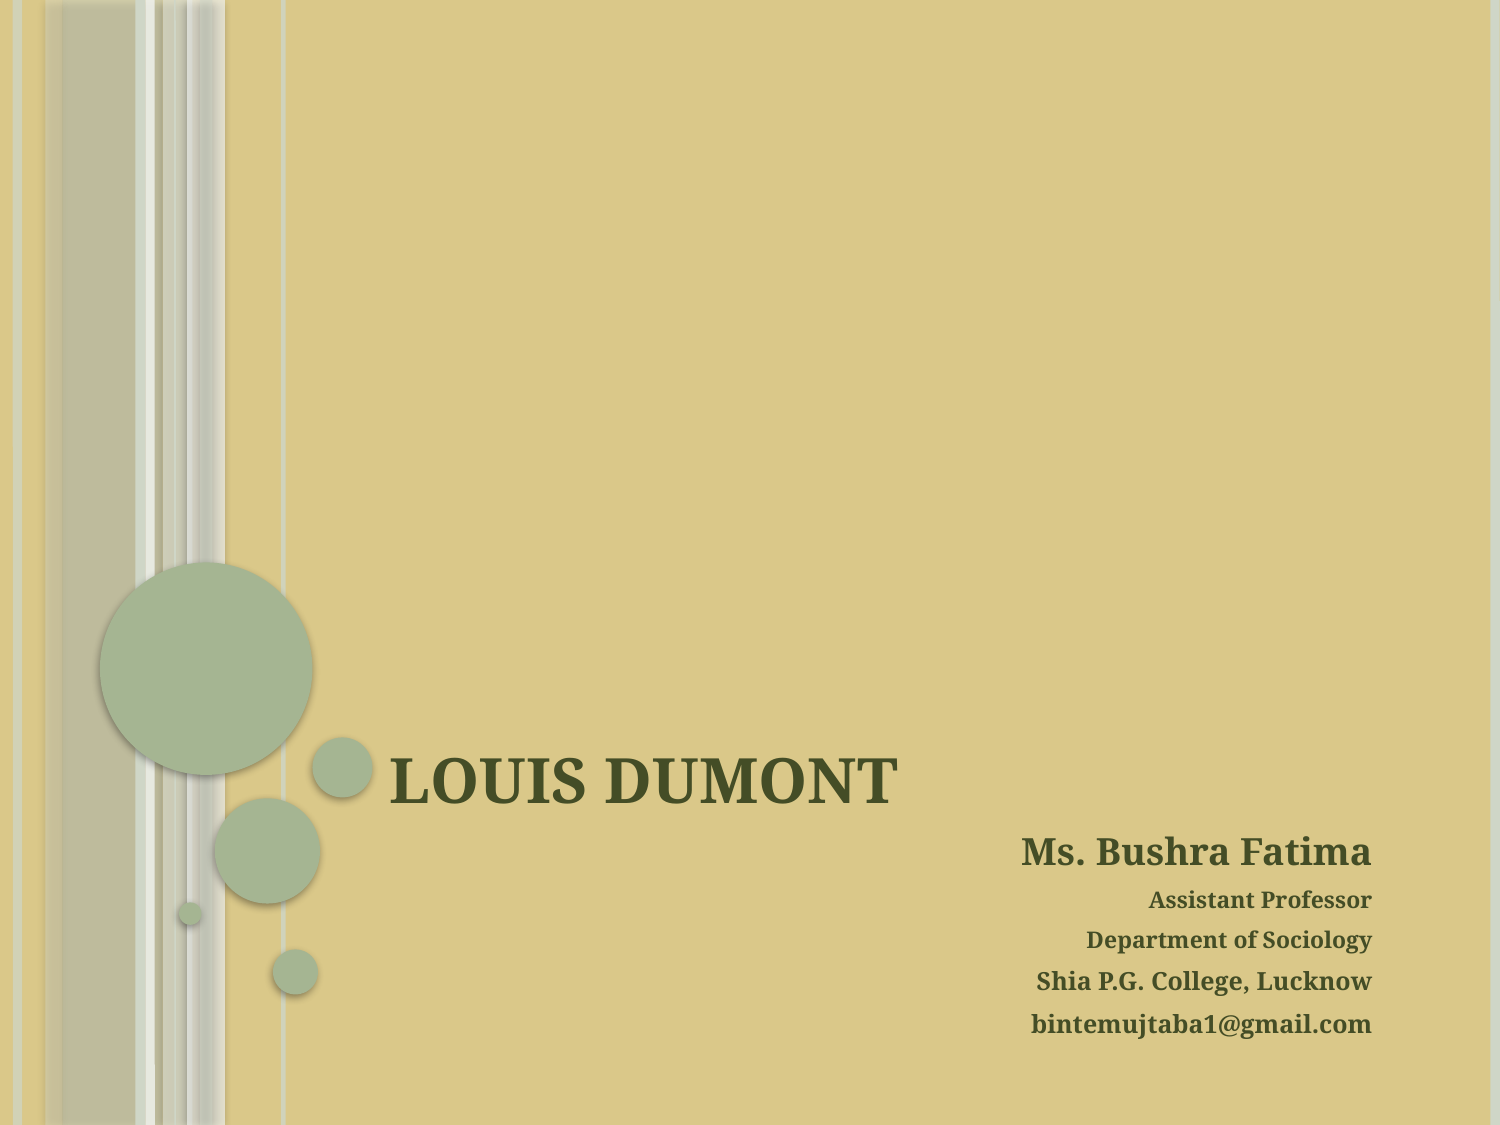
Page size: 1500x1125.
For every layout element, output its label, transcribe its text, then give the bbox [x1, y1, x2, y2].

subtitle Ms. Bushra Fatima Assistant Professor Department of Sociology Shia P.G. College, Lucknow bintemujtaba1@gmail.com [375, 820, 1388, 1046]
title Louis dumont [375, 512, 1388, 820]
